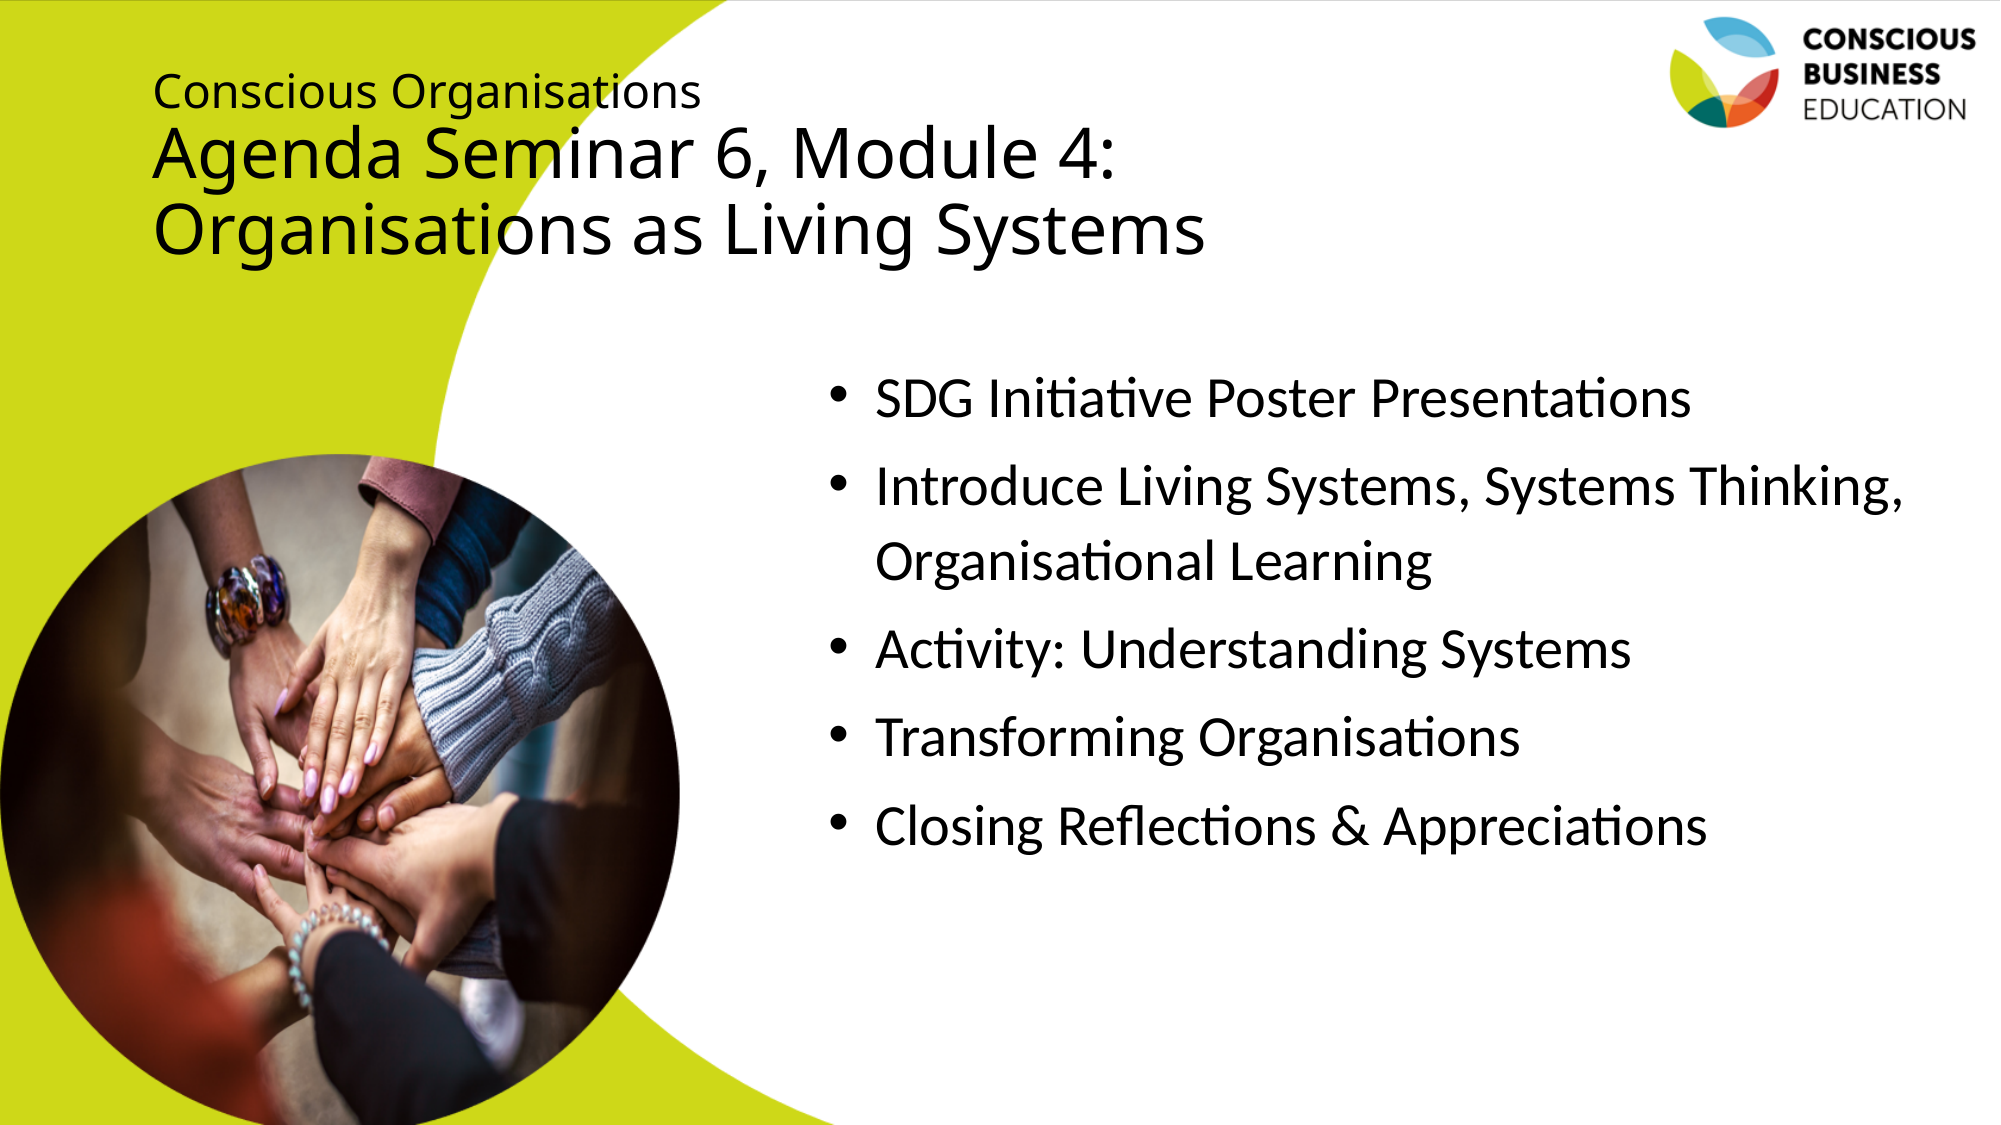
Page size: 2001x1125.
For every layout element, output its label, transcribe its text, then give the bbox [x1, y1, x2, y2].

title Conscious Organisations Agenda Seminar 6, Module 4: Organisations as Living Systems [137, 59, 1863, 278]
text_box SDG Initiative Poster Presentations Introduce Living Systems, Systems Thinking, Organisational Learning Activity: Understanding Systems Transforming Organisations Closing Reflections & Appreciations [813, 346, 1947, 864]
picture [0, 0, 2000, 1125]
